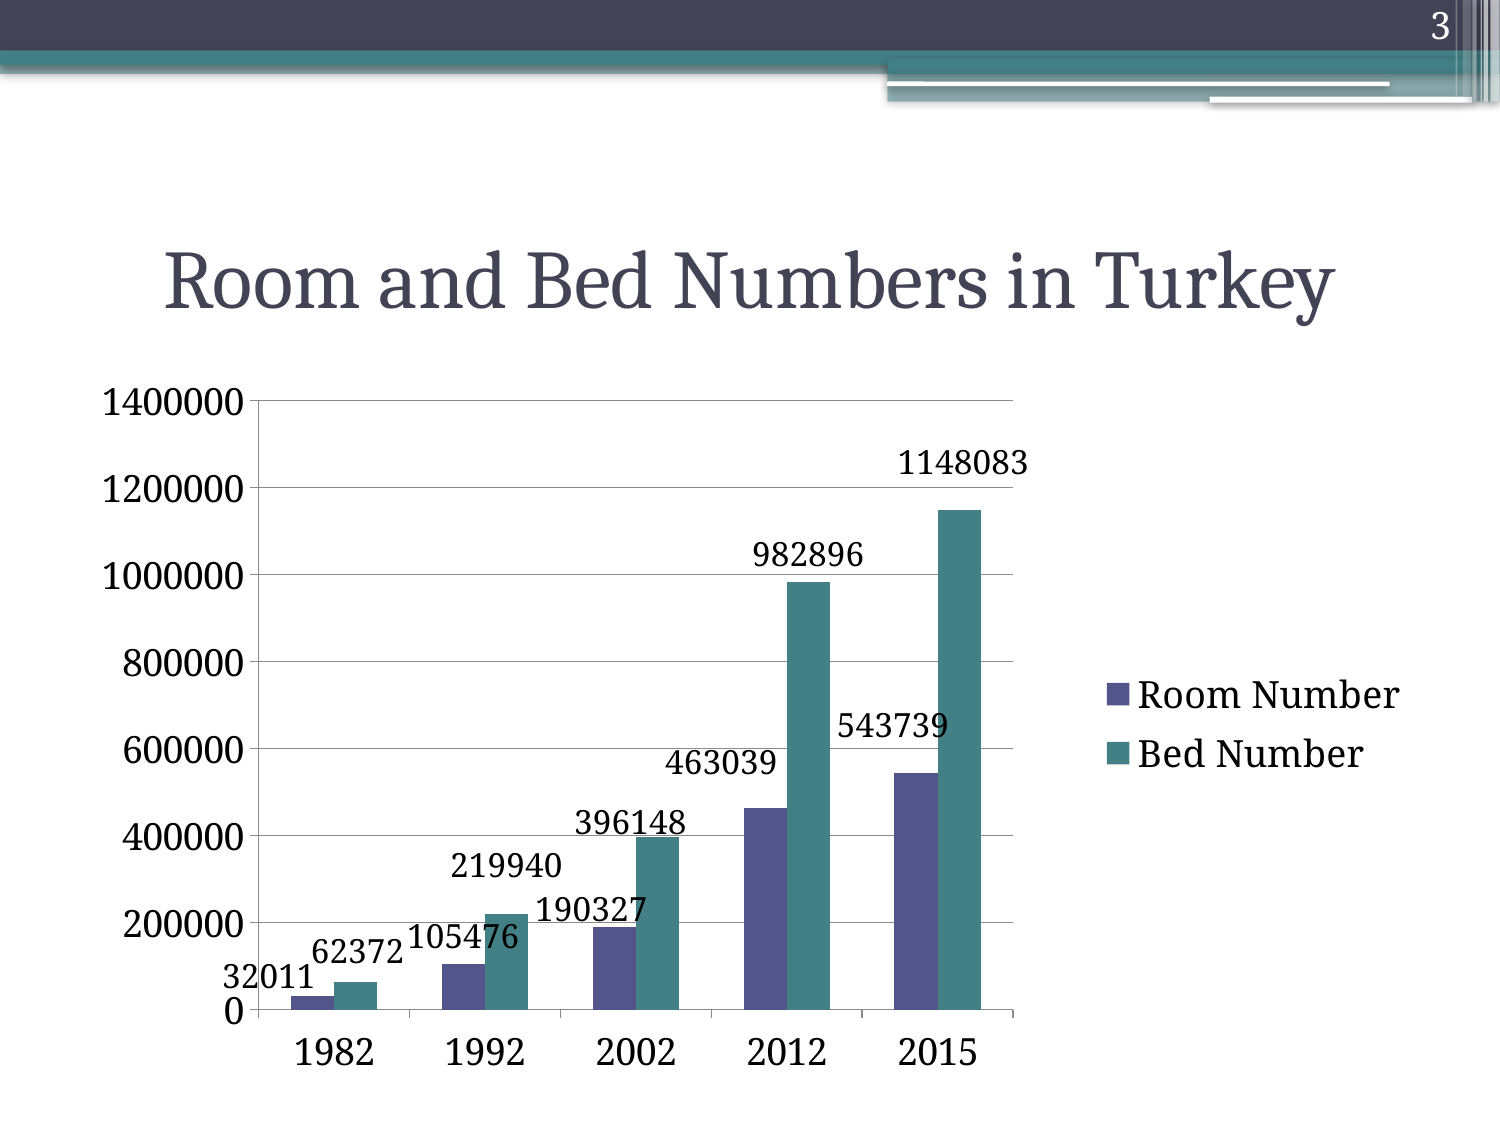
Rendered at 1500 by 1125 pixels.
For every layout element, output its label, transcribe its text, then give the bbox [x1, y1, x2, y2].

slide_number 3 [1341, 0, 1466, 61]
title Room and Bed Numbers in Turkey [75, 187, 1425, 363]
chart [74, 368, 1426, 1079]
